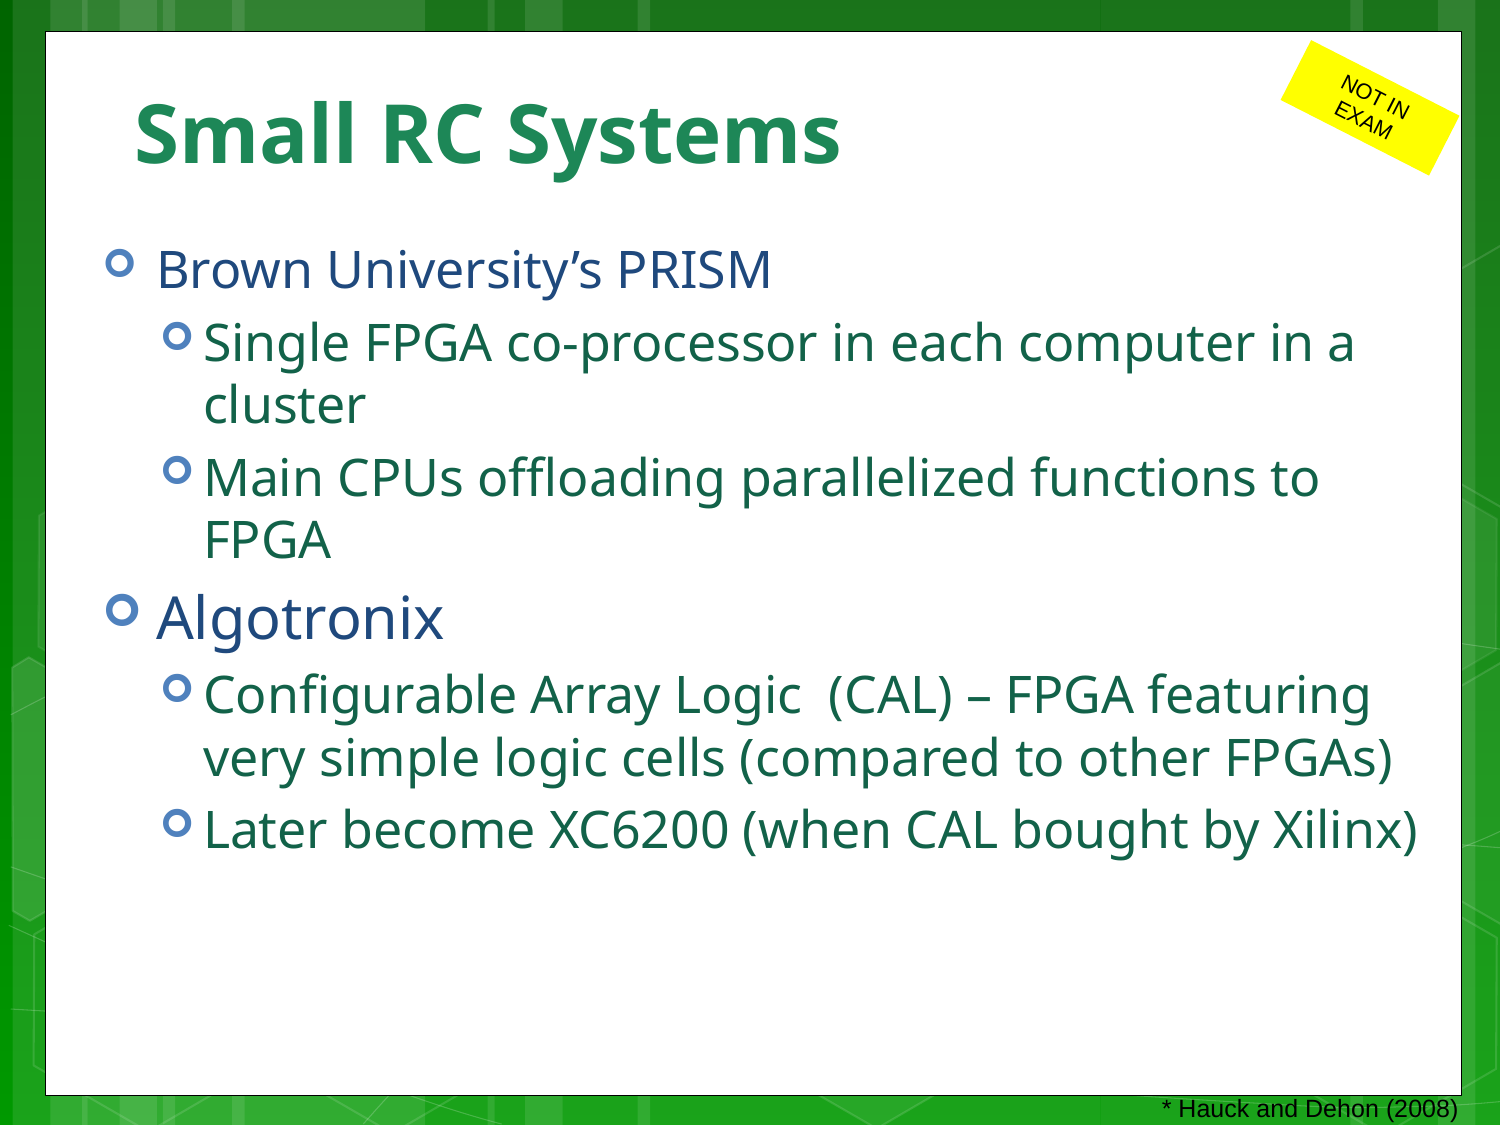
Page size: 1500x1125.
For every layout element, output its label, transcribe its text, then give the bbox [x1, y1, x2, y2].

list Brown University’s PRISM Single FPGA co-processor in each computer in a cluster Main CPUs offloading parallelized functions to FPGA Algotronix Configurable Array Logic (CAL) – FPGA featuring very simple logic cells (compared to other FPGAs) Later become XC6200 (when CAL bought by Xilinx) [87, 229, 1451, 918]
title Small RC Systems [119, 73, 1383, 188]
text_box NOT IN EXAM [1280, 40, 1460, 176]
text_box * Hauck and Dehon (2008) [1147, 1085, 1474, 1125]
